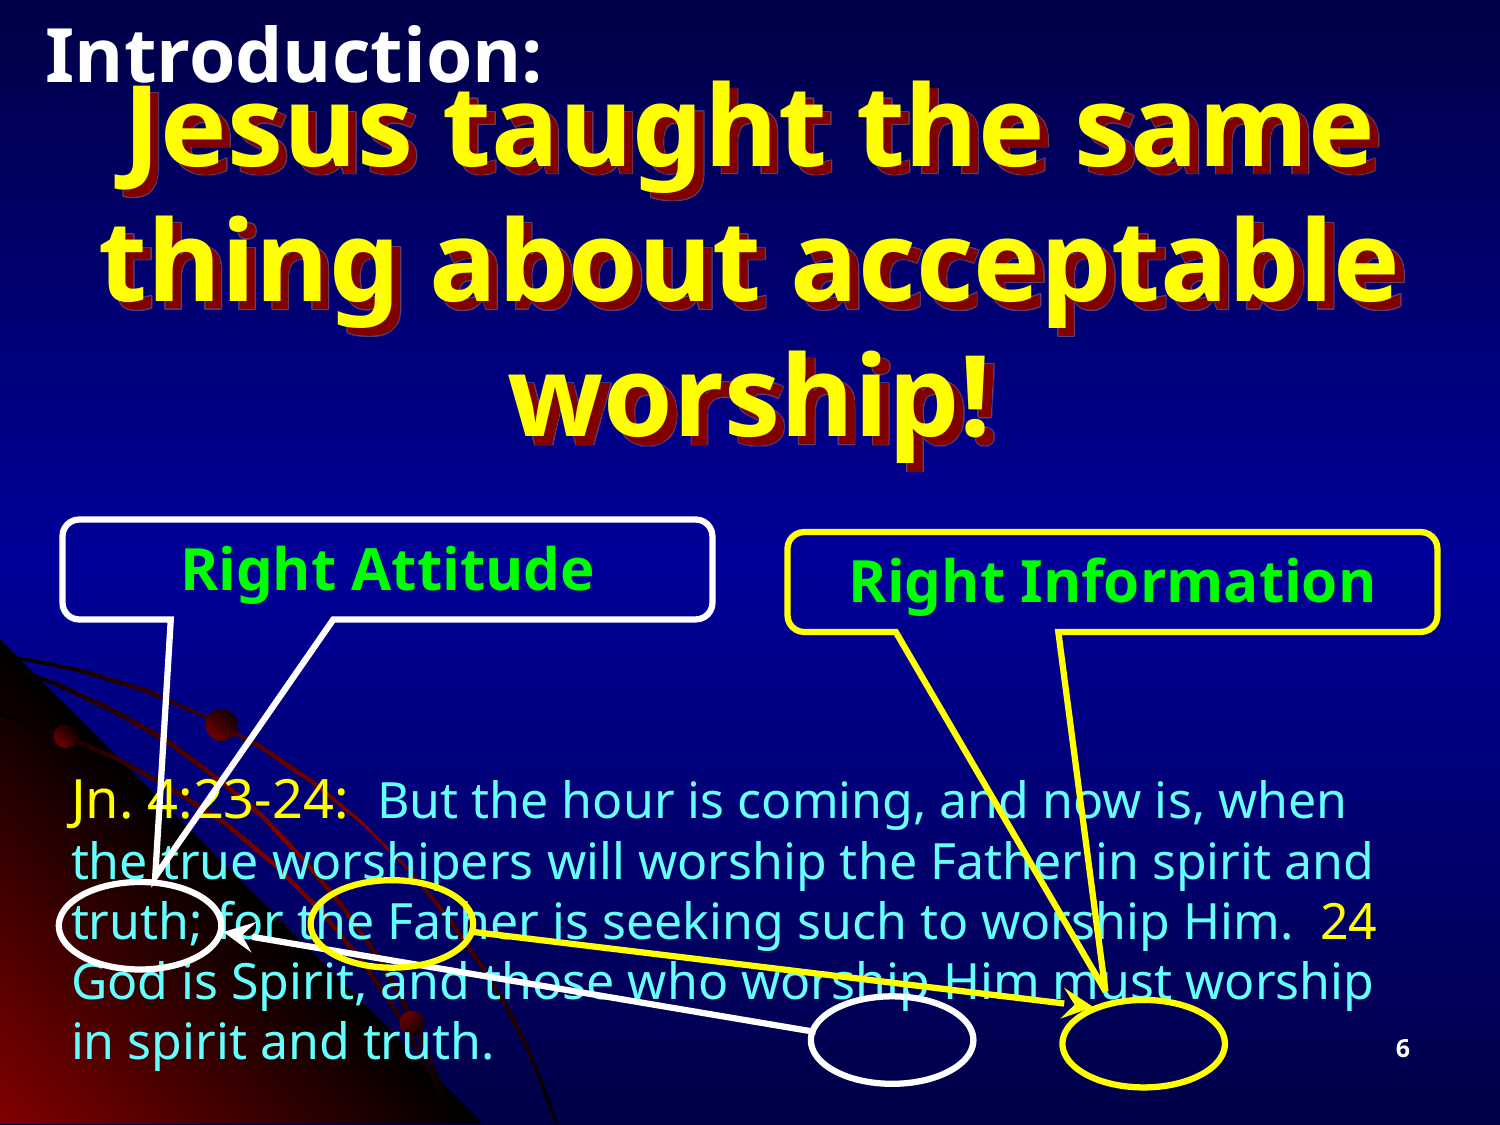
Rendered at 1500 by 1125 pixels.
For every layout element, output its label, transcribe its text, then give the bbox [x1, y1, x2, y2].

slide_number 6 [1074, 1025, 1425, 1100]
text_box [58, 881, 222, 970]
text_box Right Information [787, 532, 1438, 992]
text_box [1071, 994, 1094, 1015]
title Jesus taught the same thing about acceptable worship! [0, 112, 1500, 400]
text_box Introduction: [30, 0, 559, 105]
text_box [1062, 999, 1218, 1067]
text_box [223, 925, 246, 946]
text_box Jn. 4:23-24: But the hour is coming, and now is, when the true worshipers will worship the Father in spirit and truth; for the Father is seeking such to worship Him. 24 God is Spirit, and those who worship Him must worship in spirit and truth. [56, 756, 1444, 1077]
text_box [810, 996, 974, 1084]
text_box [310, 880, 474, 968]
text_box Right Attitude [62, 519, 713, 877]
